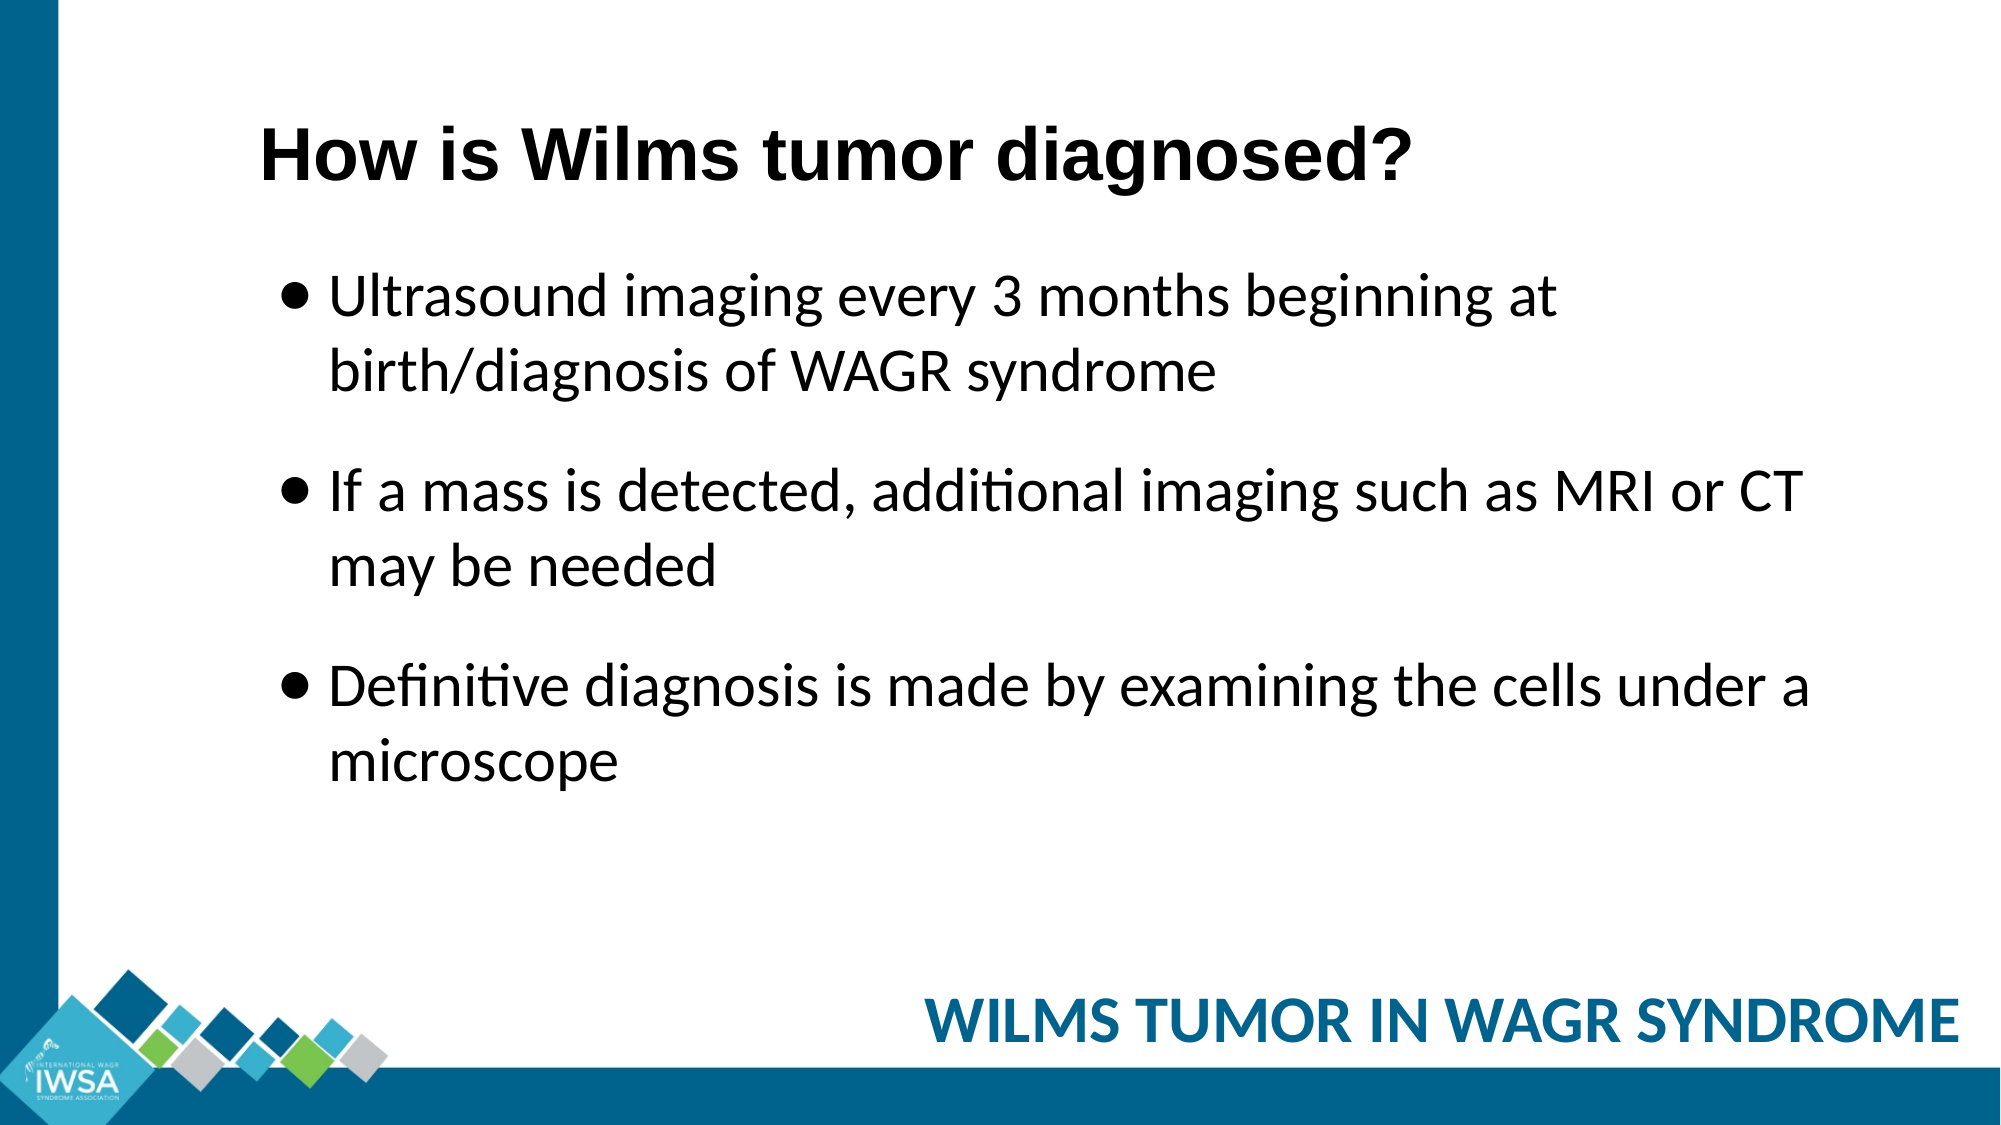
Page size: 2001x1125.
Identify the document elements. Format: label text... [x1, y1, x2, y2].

text_box How is Wilms tumor diagnosed? [244, 98, 1432, 203]
text_box Ultrasound imaging every 3 months beginning at birth/diagnosis of WAGR syndrome If a mass is detected, additional imaging such as MRI or CT may be needed Definitive diagnosis is made by examining the cells under a microscope [238, 204, 1921, 1031]
picture [0, 0, 2001, 1125]
text_box WILMS TUMOR IN WAGR SYNDROME [909, 968, 2000, 1065]
